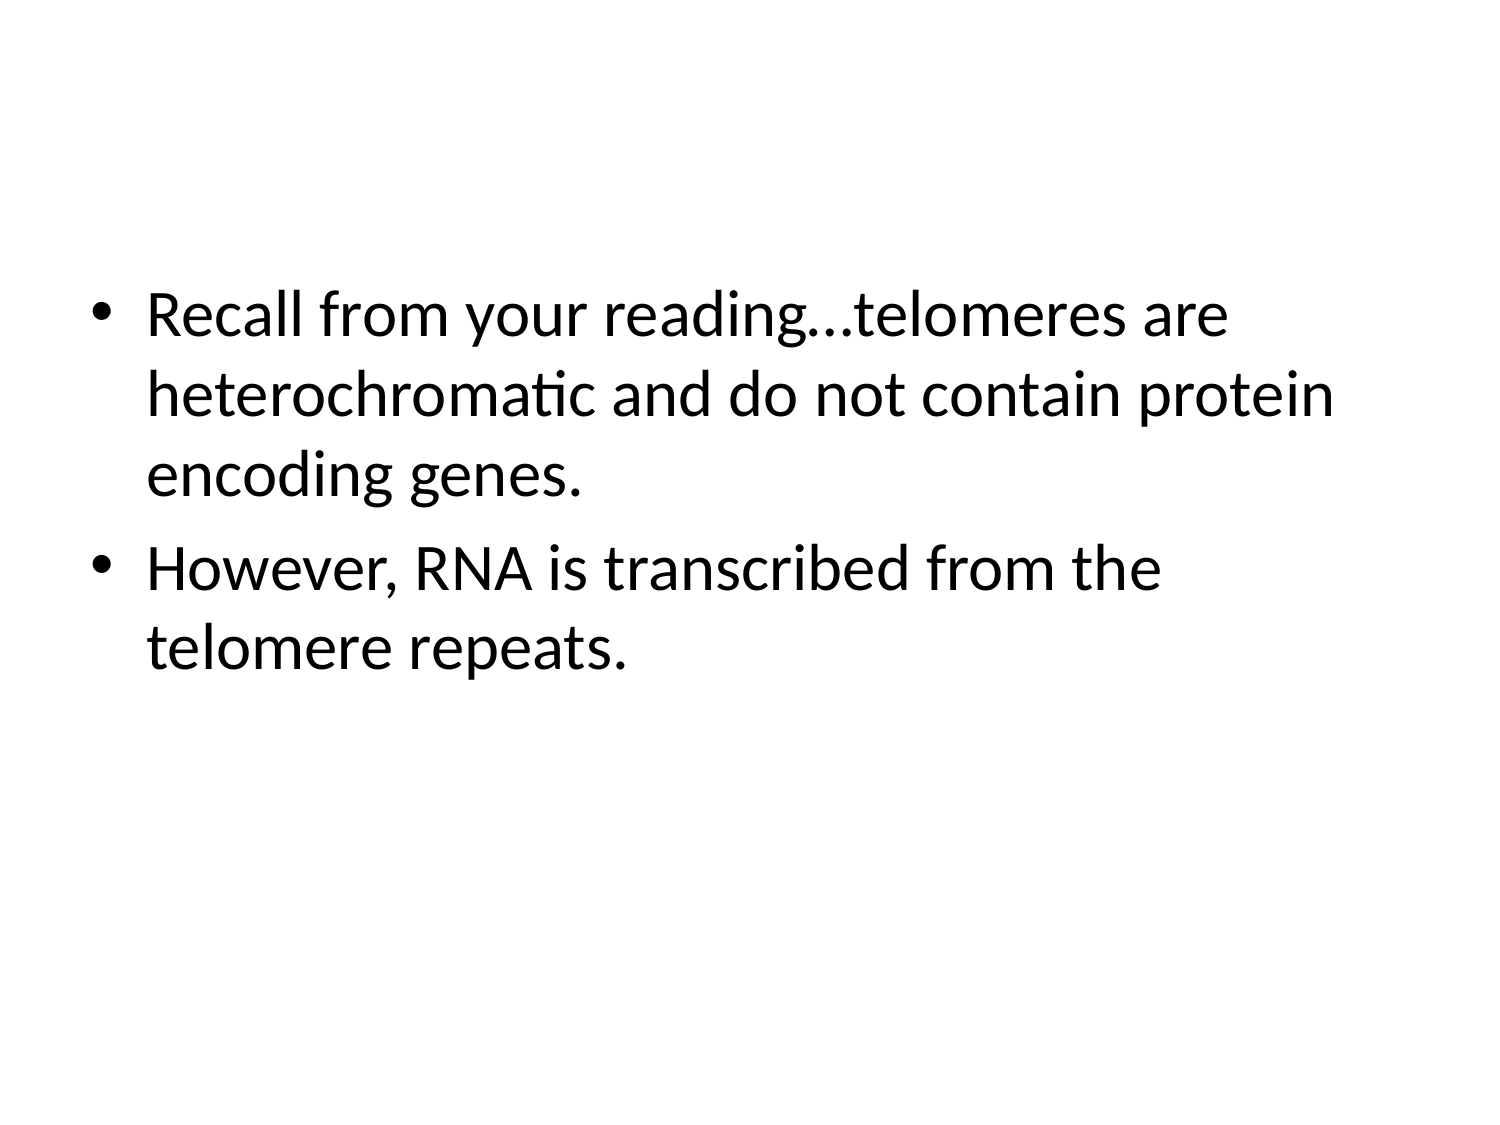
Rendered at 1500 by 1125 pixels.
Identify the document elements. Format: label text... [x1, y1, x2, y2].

list Recall from your reading…telomeres are heterochromatic and do not contain protein encoding genes. However, RNA is transcribed from the telomere repeats. [75, 262, 1425, 1005]
